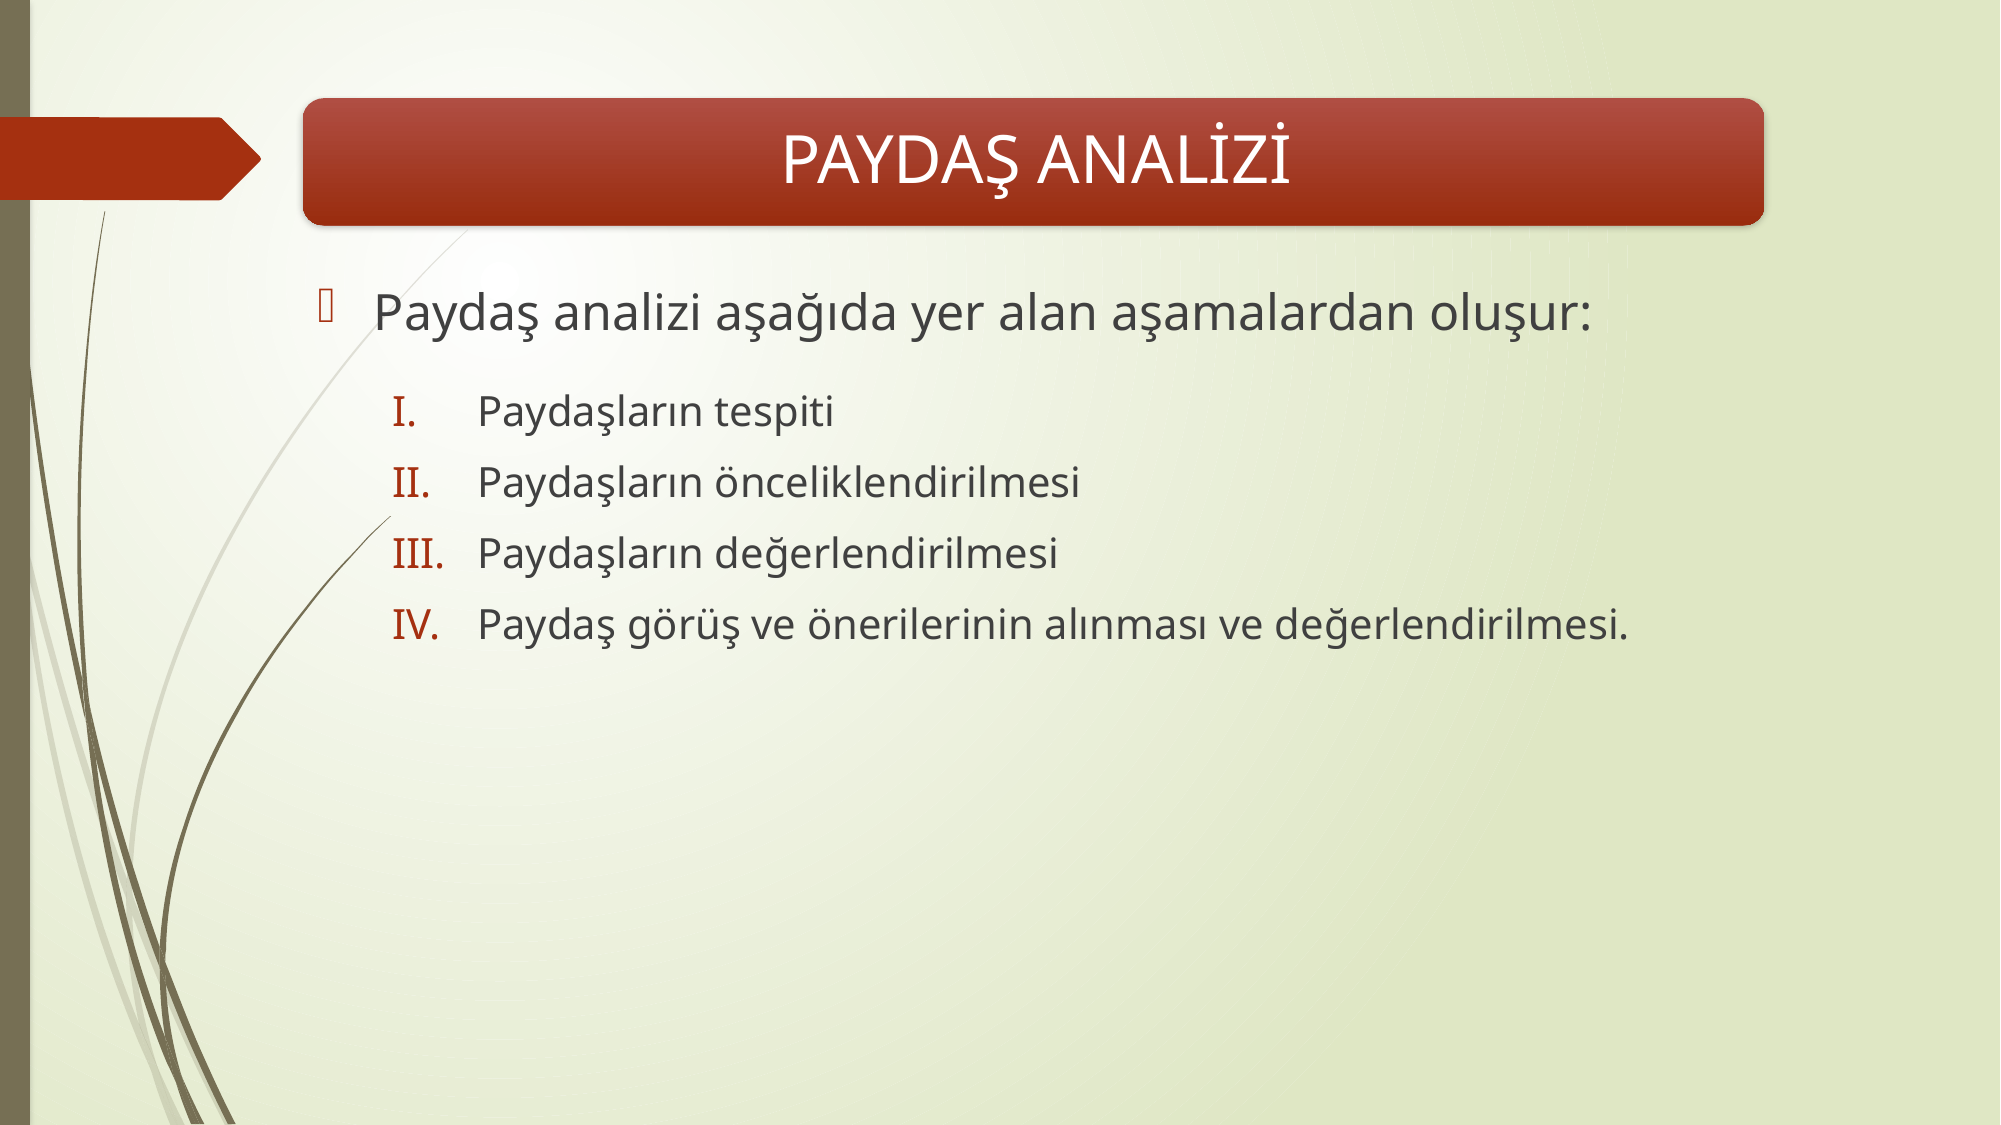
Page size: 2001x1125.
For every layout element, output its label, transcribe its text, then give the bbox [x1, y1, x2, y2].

list Paydaş analizi aşağıda yer alan aşamalardan oluşur: Paydaşların tespiti Paydaşların önceliklendirilmesi Paydaşların değerlendirilmesi Paydaş görüş ve önerilerinin alınması ve değerlendirilmesi. Not: Zaman çizelgesine göre Ağustos ayı sonuna kadar bitirilmesi gerekmektedir. [302, 273, 1766, 1125]
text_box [302, 87, 1765, 237]
